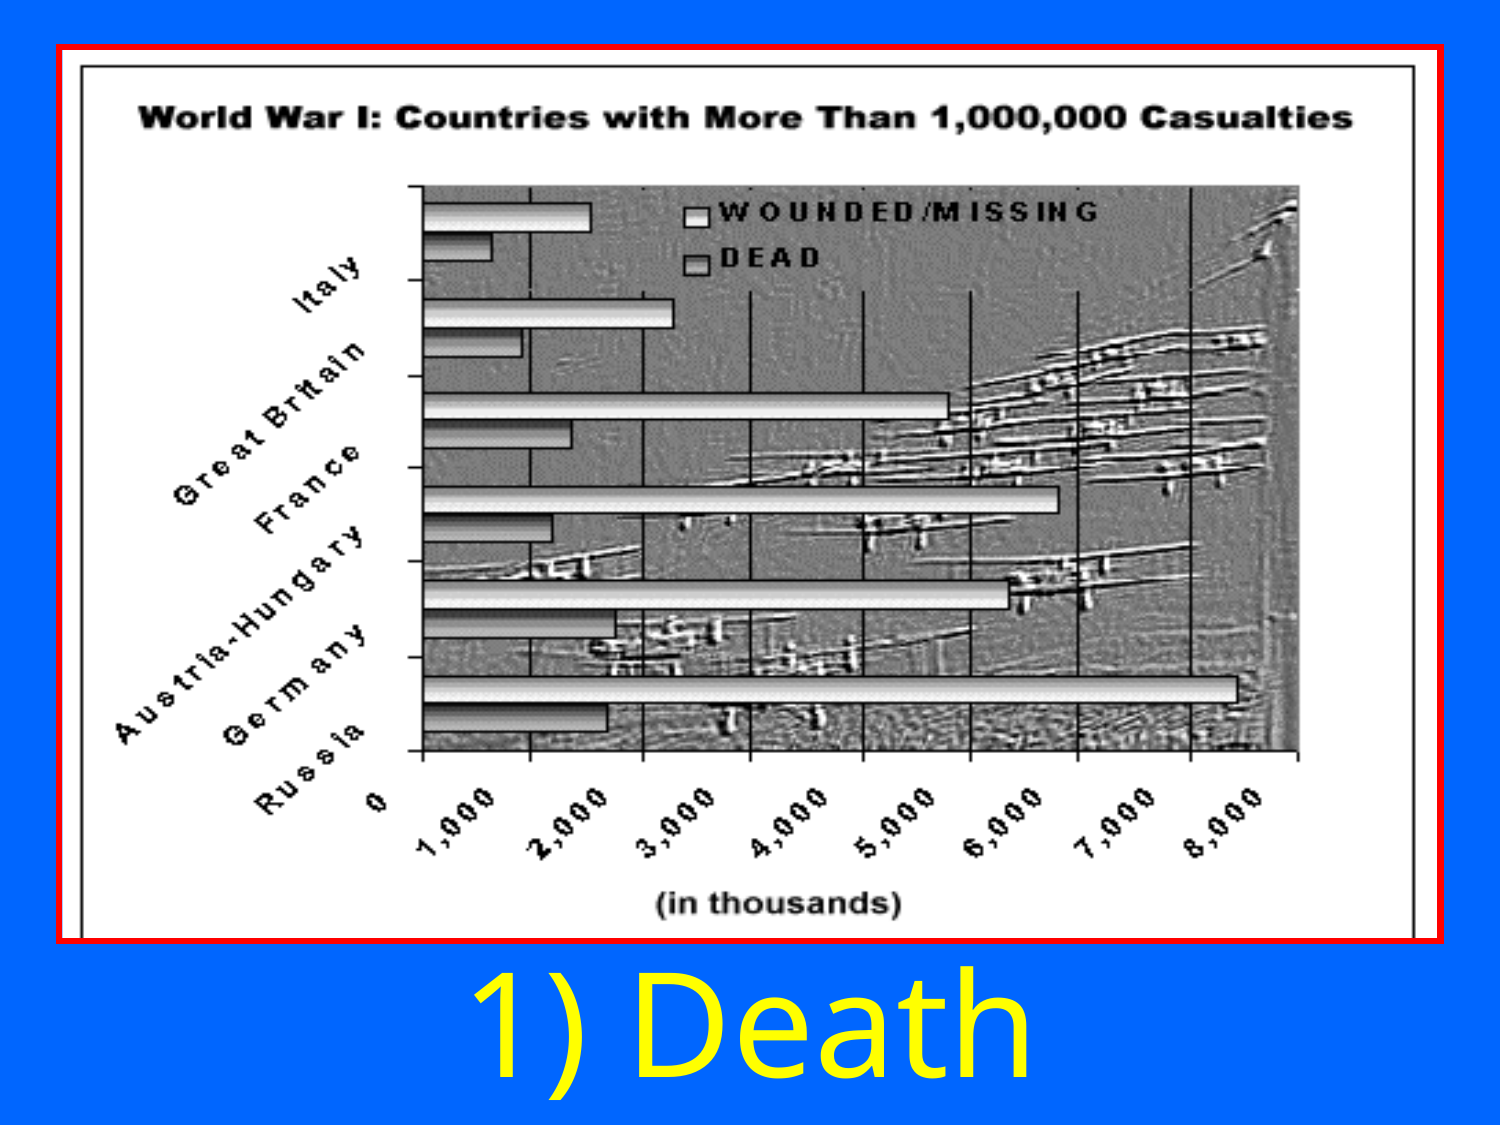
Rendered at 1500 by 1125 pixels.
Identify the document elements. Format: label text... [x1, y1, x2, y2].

title 1) Death [0, 962, 1500, 1075]
picture [62, 49, 1438, 939]
